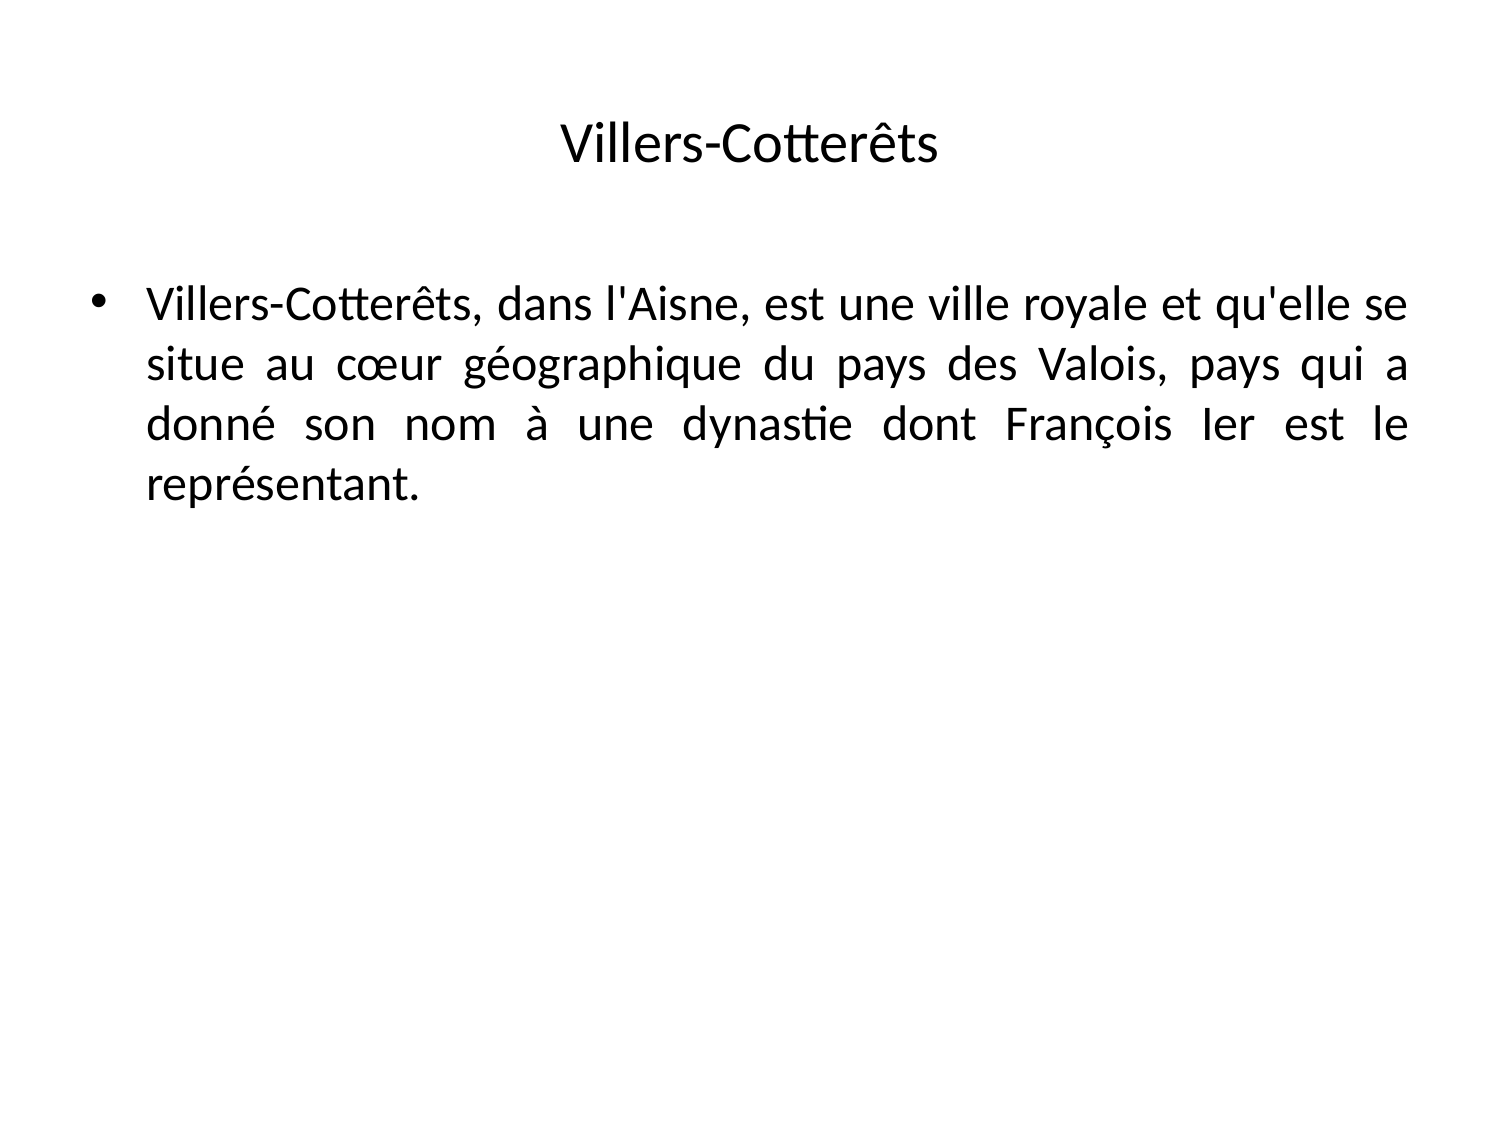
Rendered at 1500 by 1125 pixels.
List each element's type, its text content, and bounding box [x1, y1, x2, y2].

list Villers-Cotterêts, dans l'Aisne, est une ville royale et qu'elle se situe au cœur géographique du pays des Valois, pays qui a donné son nom à une dynastie dont François Ier est le représentant. [75, 262, 1425, 1005]
title Villers-Cotterêts [75, 45, 1425, 233]
